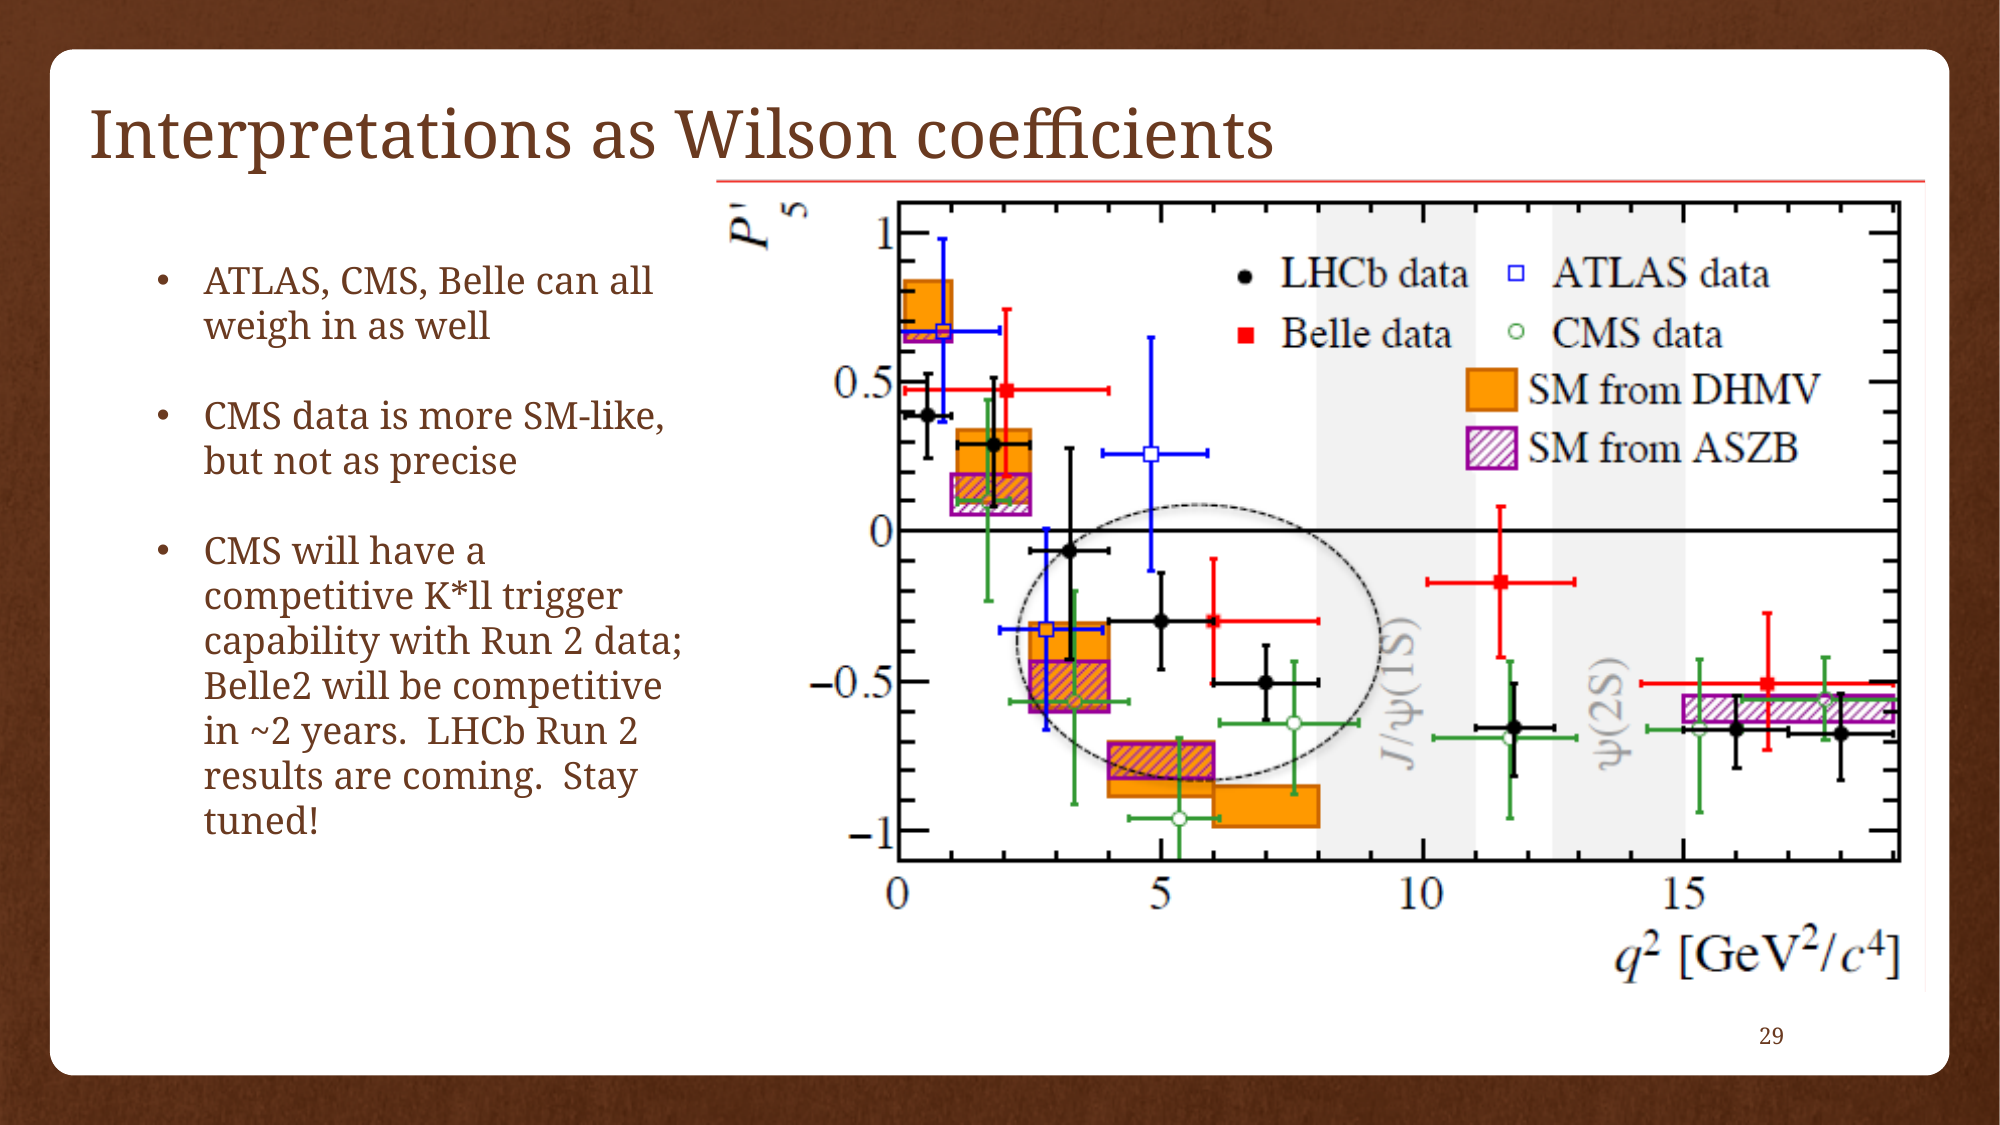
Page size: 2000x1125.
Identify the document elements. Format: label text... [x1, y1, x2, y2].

picture [716, 179, 1925, 992]
title Interpretations as Wilson coefficients [74, 0, 1638, 180]
text_box ATLAS, CMS, Belle can all weigh in as well CMS data is more SM-like, but not as precise CMS will have a competitive K*ll trigger capability with Run 2 data; Belle2 will be competitive in ~2 years. LHCb Run 2 results are coming. Stay tuned! [66, 249, 716, 850]
slide_number 29 [1682, 1012, 1800, 1063]
